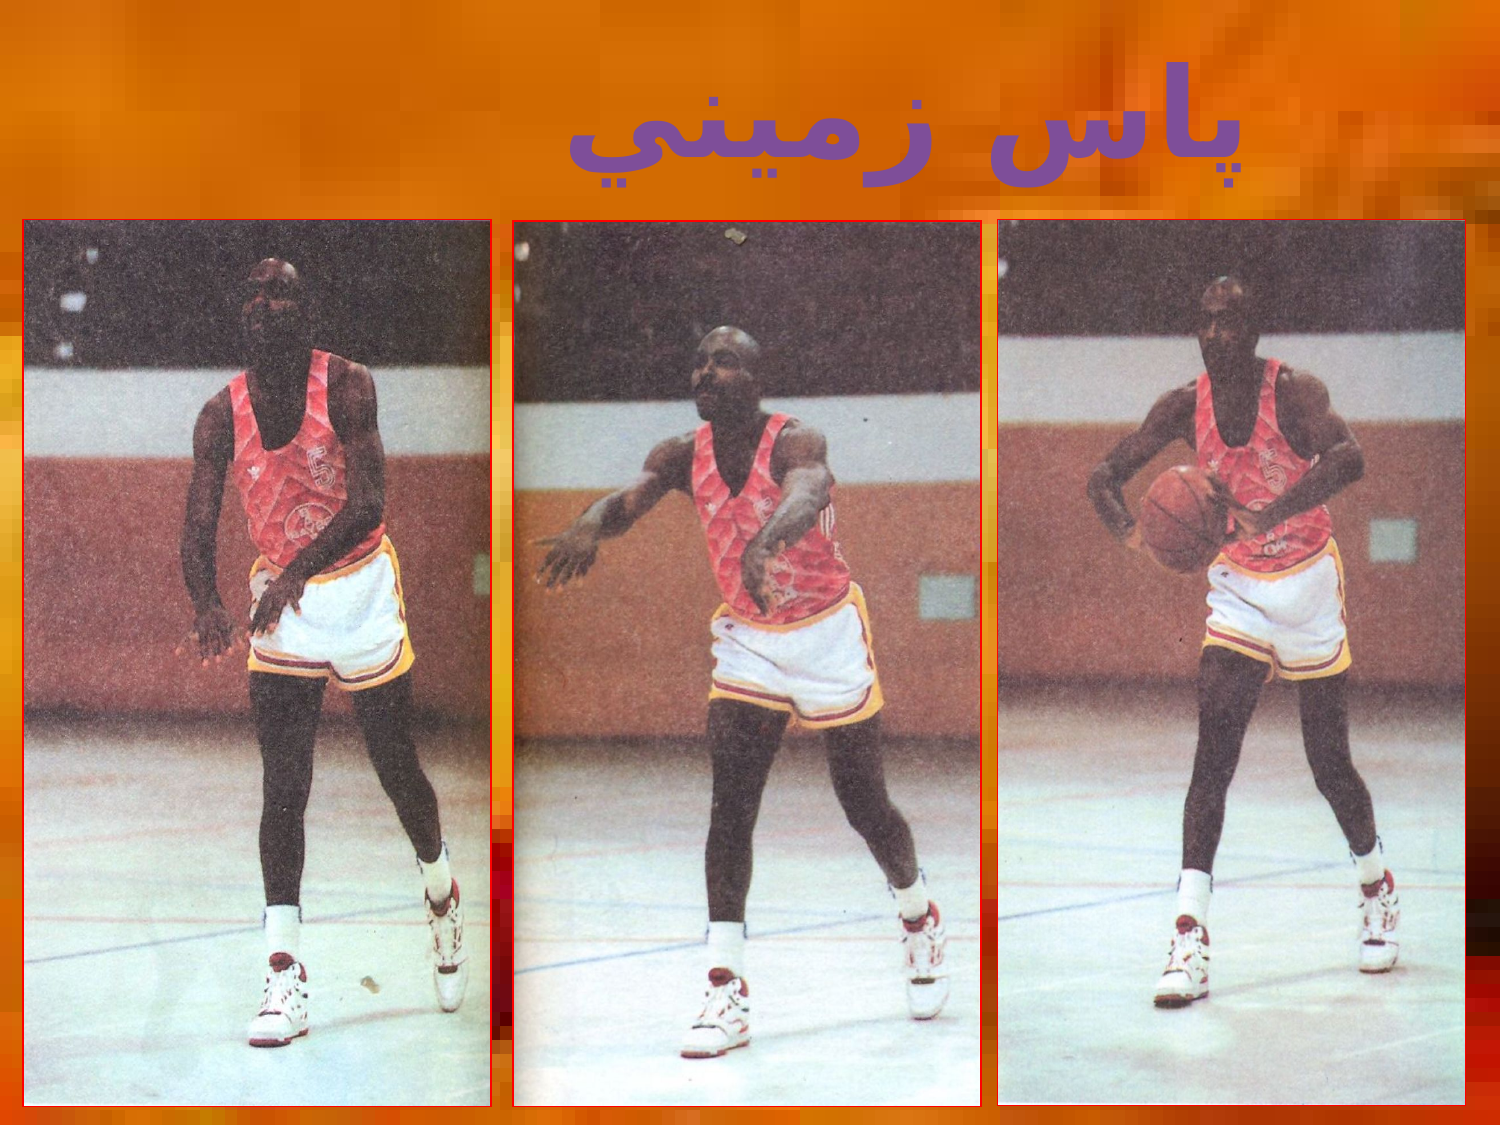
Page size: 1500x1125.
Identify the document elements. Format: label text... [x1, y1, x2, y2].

picture [0, 0, 1500, 1125]
title پاس زميني [442, 19, 1371, 197]
